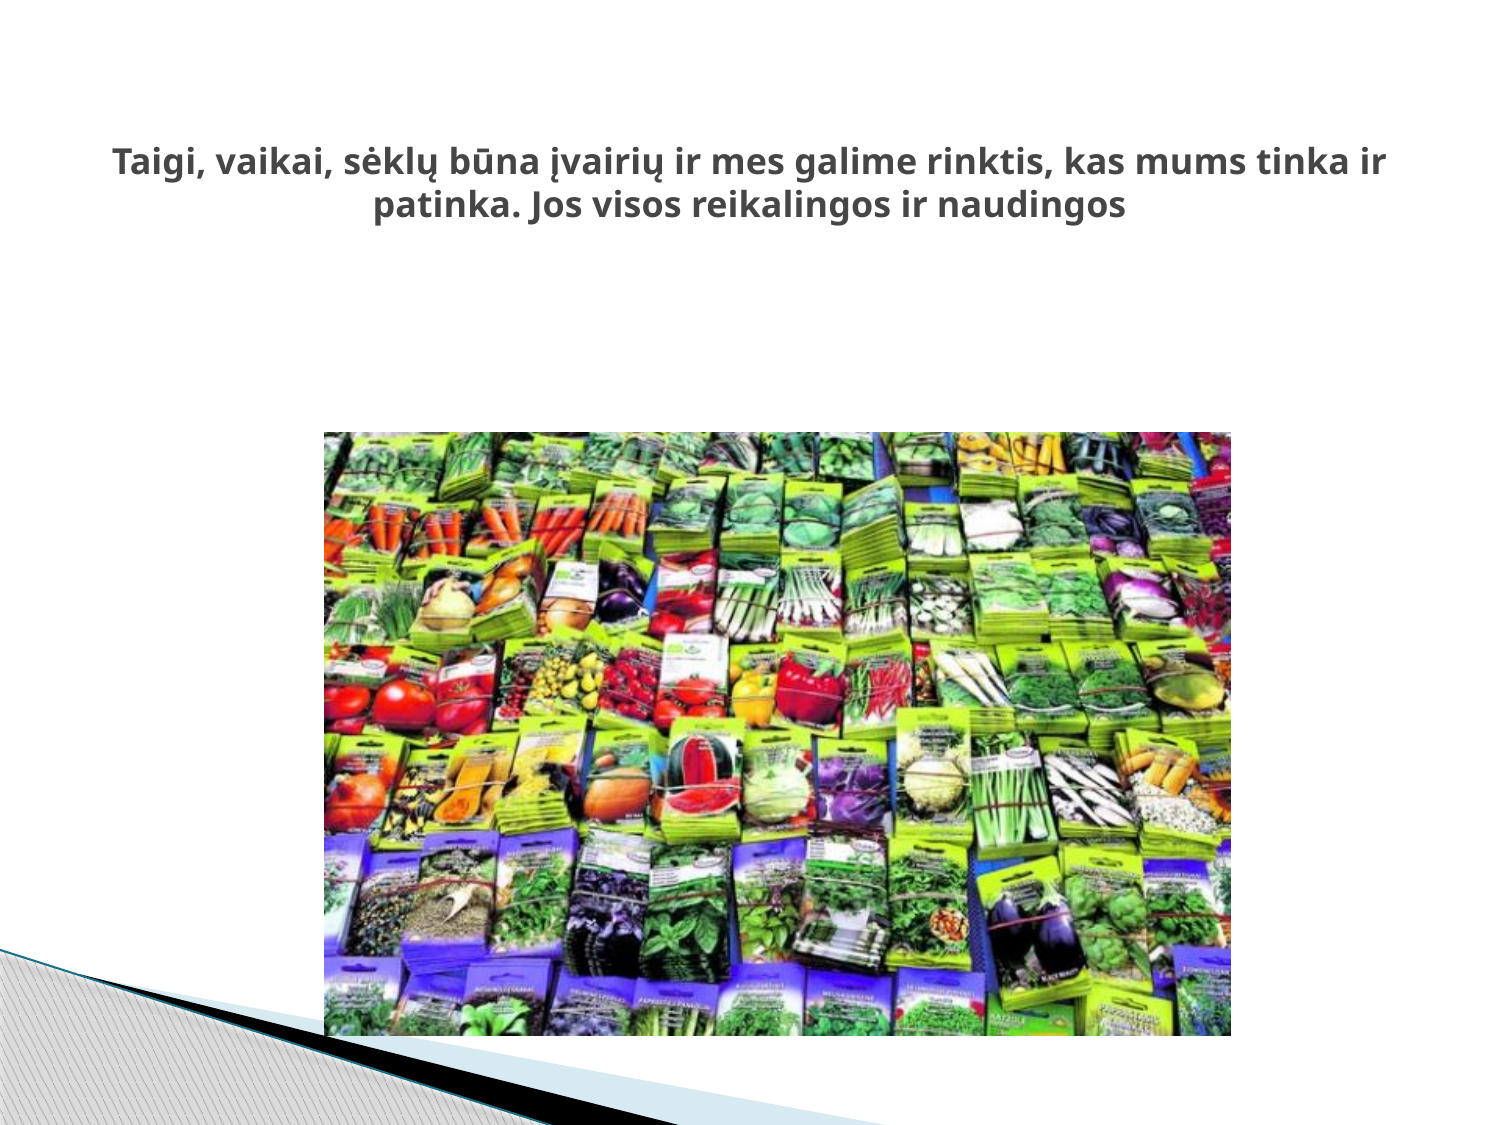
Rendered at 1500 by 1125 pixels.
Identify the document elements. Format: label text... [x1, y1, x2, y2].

title Taigi, vaikai, sėklų būna įvairių ir mes galime rinktis, kas mums tinka ir patinka. Jos visos reikalingos ir naudingos [75, 45, 1425, 233]
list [324, 432, 1232, 1036]
